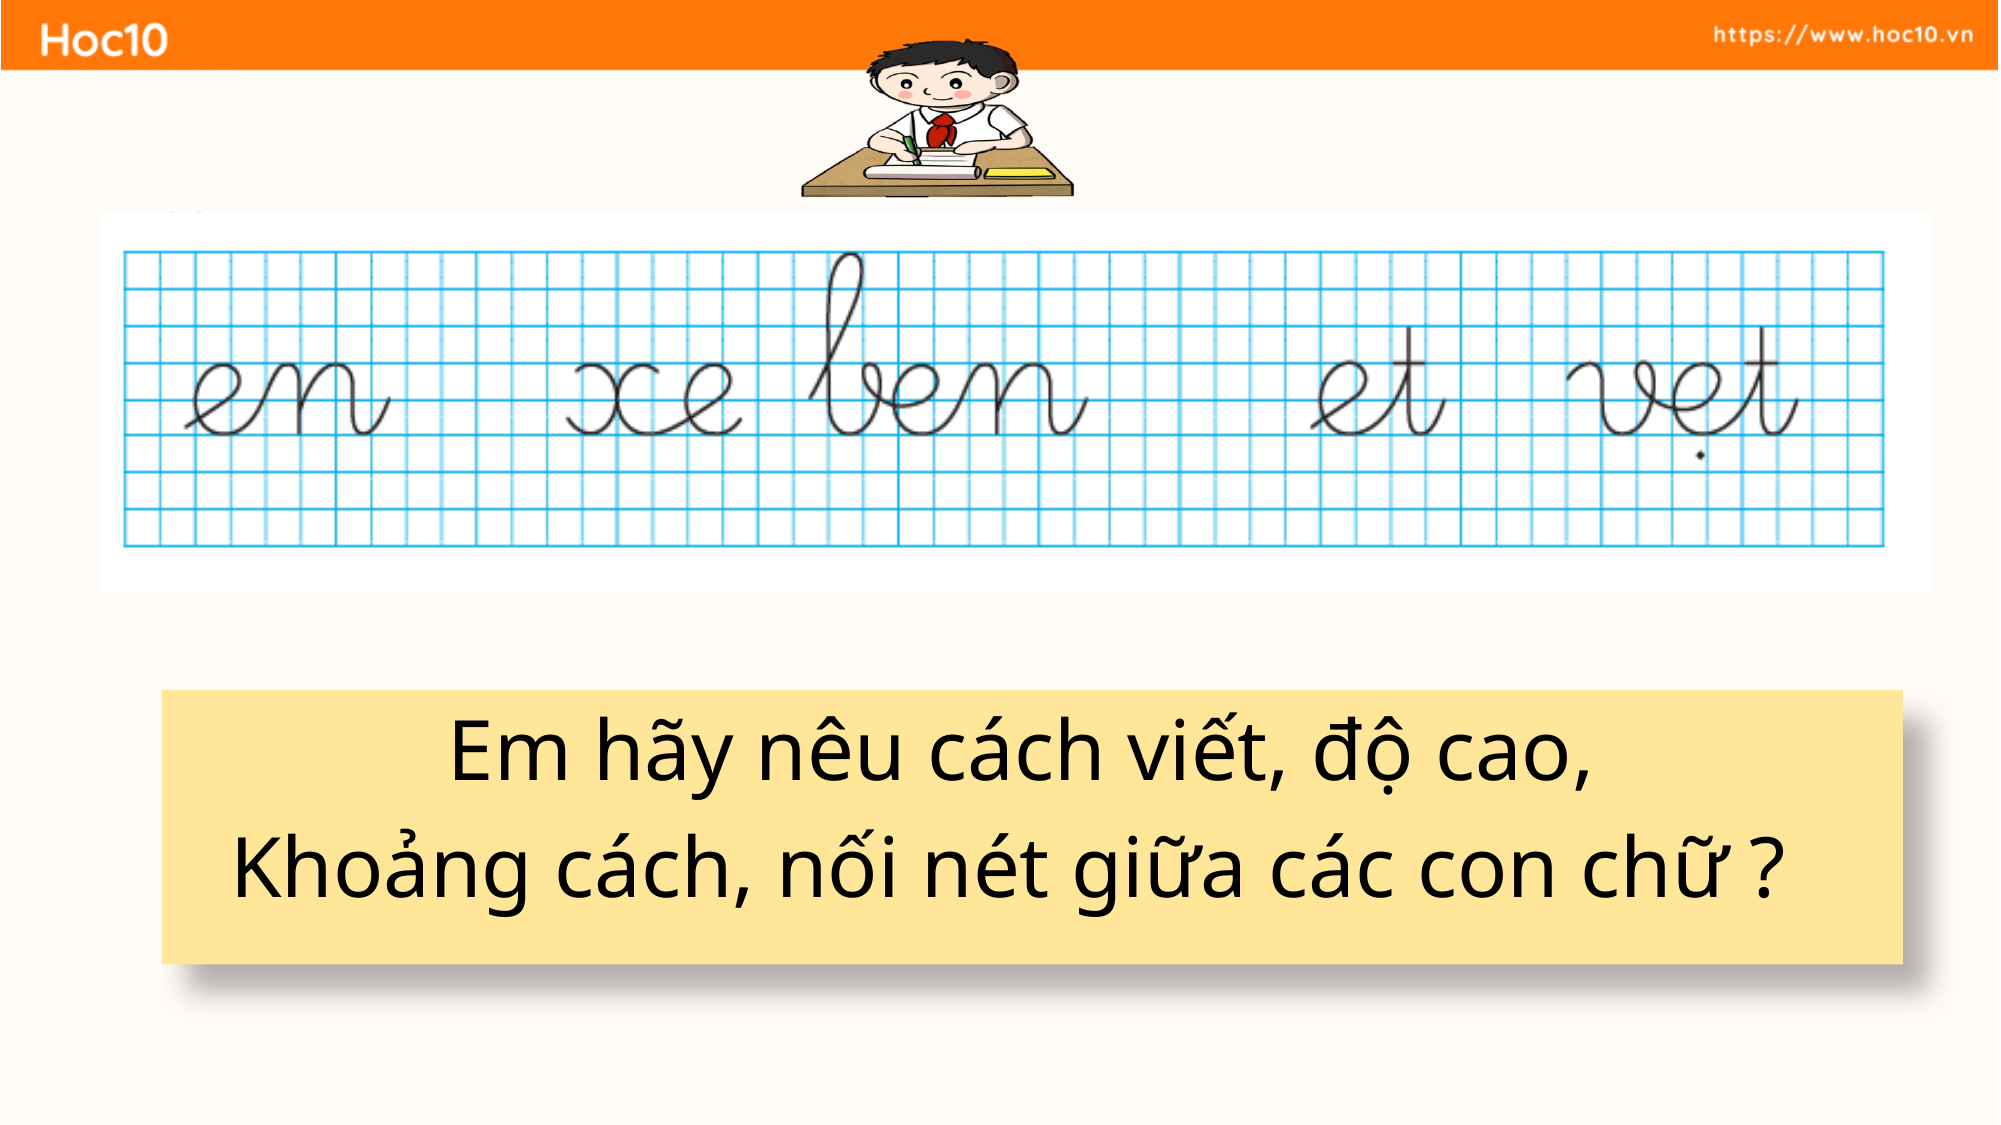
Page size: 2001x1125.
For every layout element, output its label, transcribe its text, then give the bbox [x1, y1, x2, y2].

text_box Em hãy nêu cách viết, độ cao, Khoảng cách, nối nét giữa các con chữ ? [161, 689, 1904, 965]
picture [1, 0, 1998, 1125]
